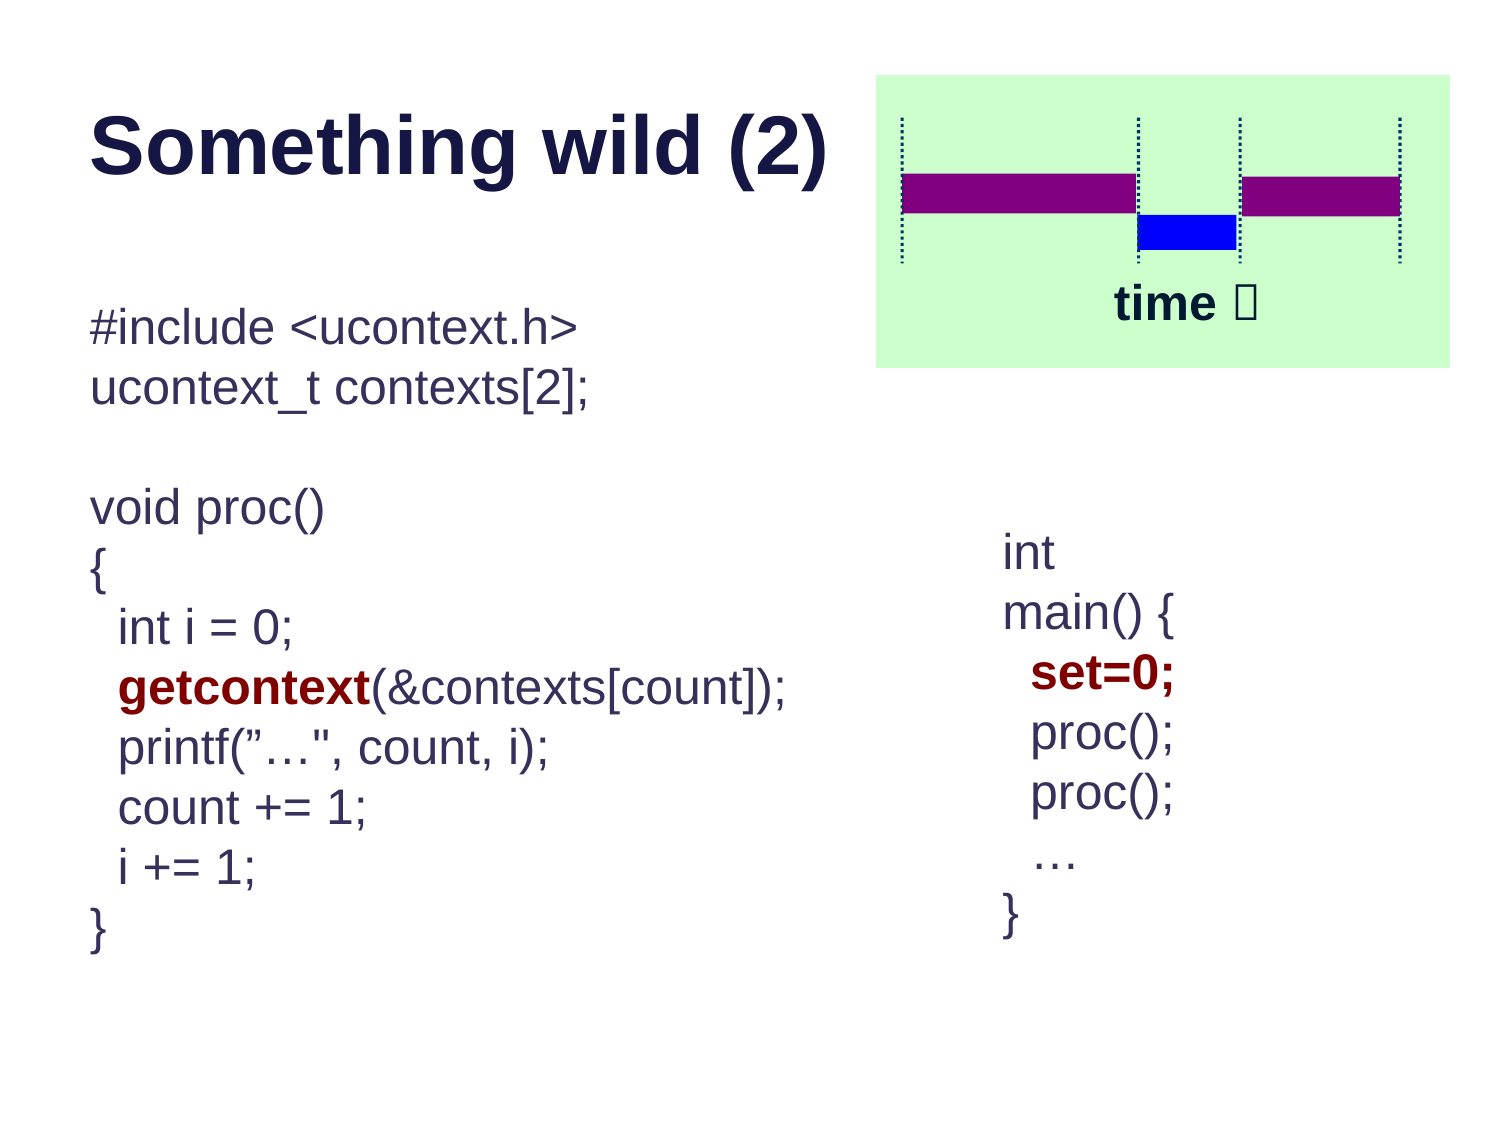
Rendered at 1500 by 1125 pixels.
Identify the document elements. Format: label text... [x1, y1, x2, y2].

text_box int main() { set=0; proc(); proc(); … } [987, 512, 1500, 948]
title Something wild (2) [75, 0, 1425, 200]
text_box #include <ucontext.h> ucontext_t contexts[2]; void proc() { int i = 0; getcontext(&contexts[count]); printf(”…", count, i); count += 1; i += 1; } [75, 287, 950, 1003]
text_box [849, 74, 1500, 369]
